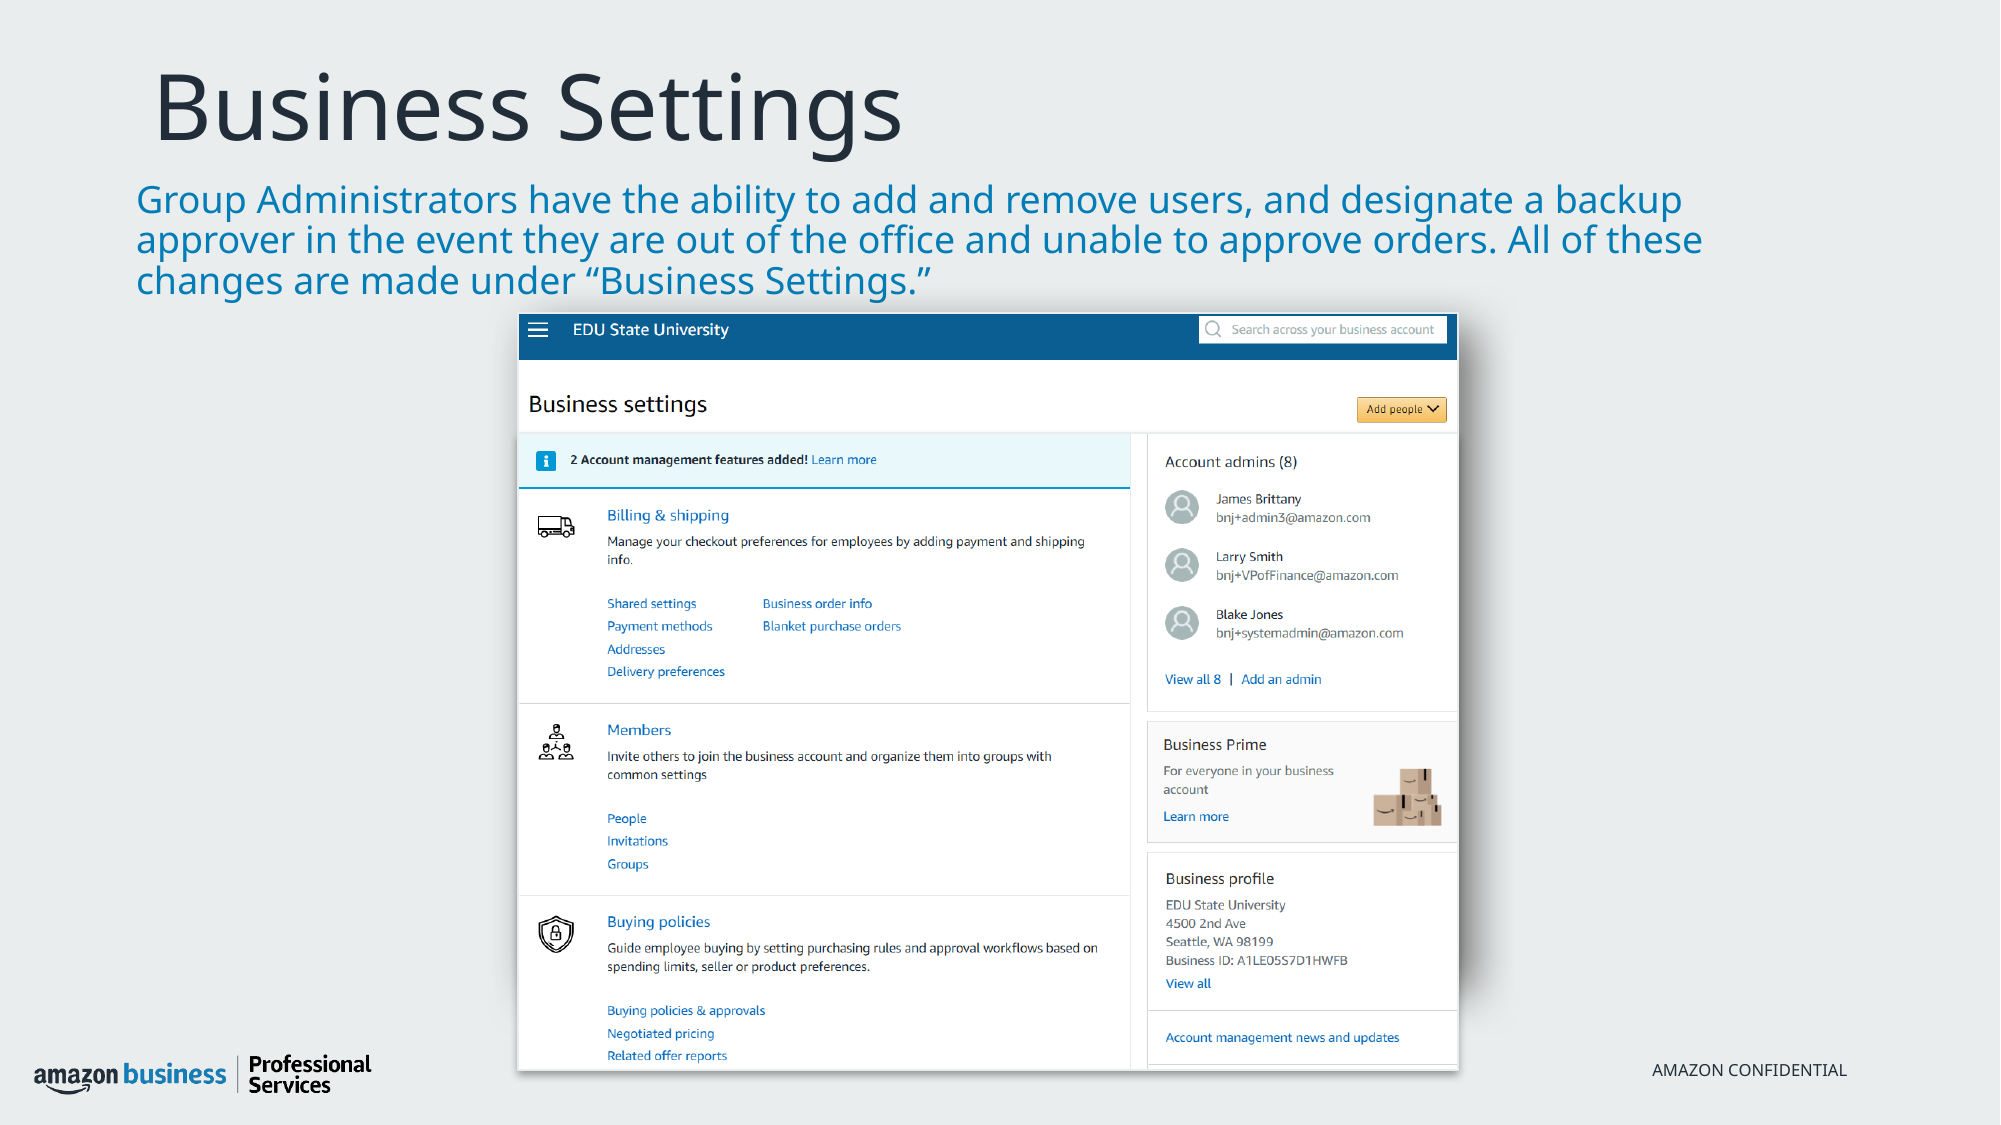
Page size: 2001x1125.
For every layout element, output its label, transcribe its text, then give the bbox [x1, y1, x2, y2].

title Business Settings [137, 2, 1863, 220]
text_box Group Administrators have the ability to add and remove users, and designate a backup approver in the event they are out of the office and unable to approve orders. All of these changes are made under “Business Settings.” [136, 180, 1841, 256]
picture [24, 1052, 382, 1099]
picture [518, 313, 1458, 1070]
